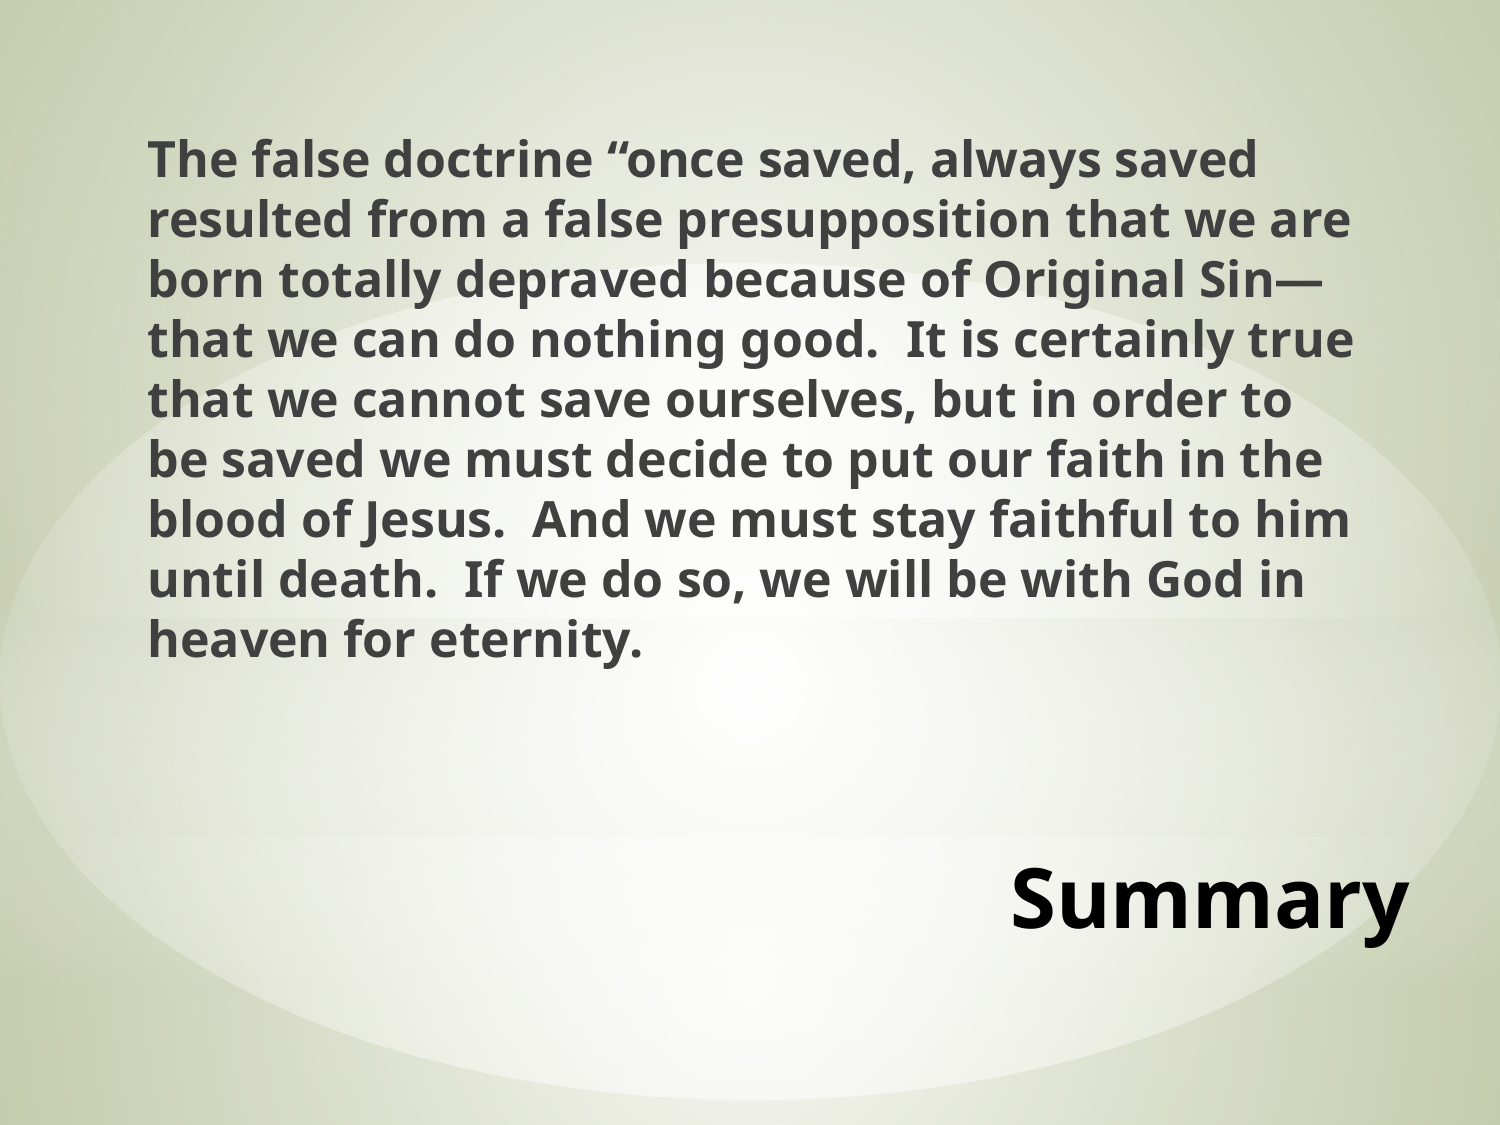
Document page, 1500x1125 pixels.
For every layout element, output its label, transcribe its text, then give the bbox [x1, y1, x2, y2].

title Summary [294, 837, 1425, 1075]
list The false doctrine “once saved, always saved resulted from a false presupposition that we are born totally depraved because of Original Sin—that we can do nothing good. It is certainly true that we cannot save ourselves, but in order to be saved we must decide to put our faith in the blood of Jesus. And we must stay faithful to him until death. If we do so, we will be with God in heaven for eternity. [125, 120, 1375, 690]
